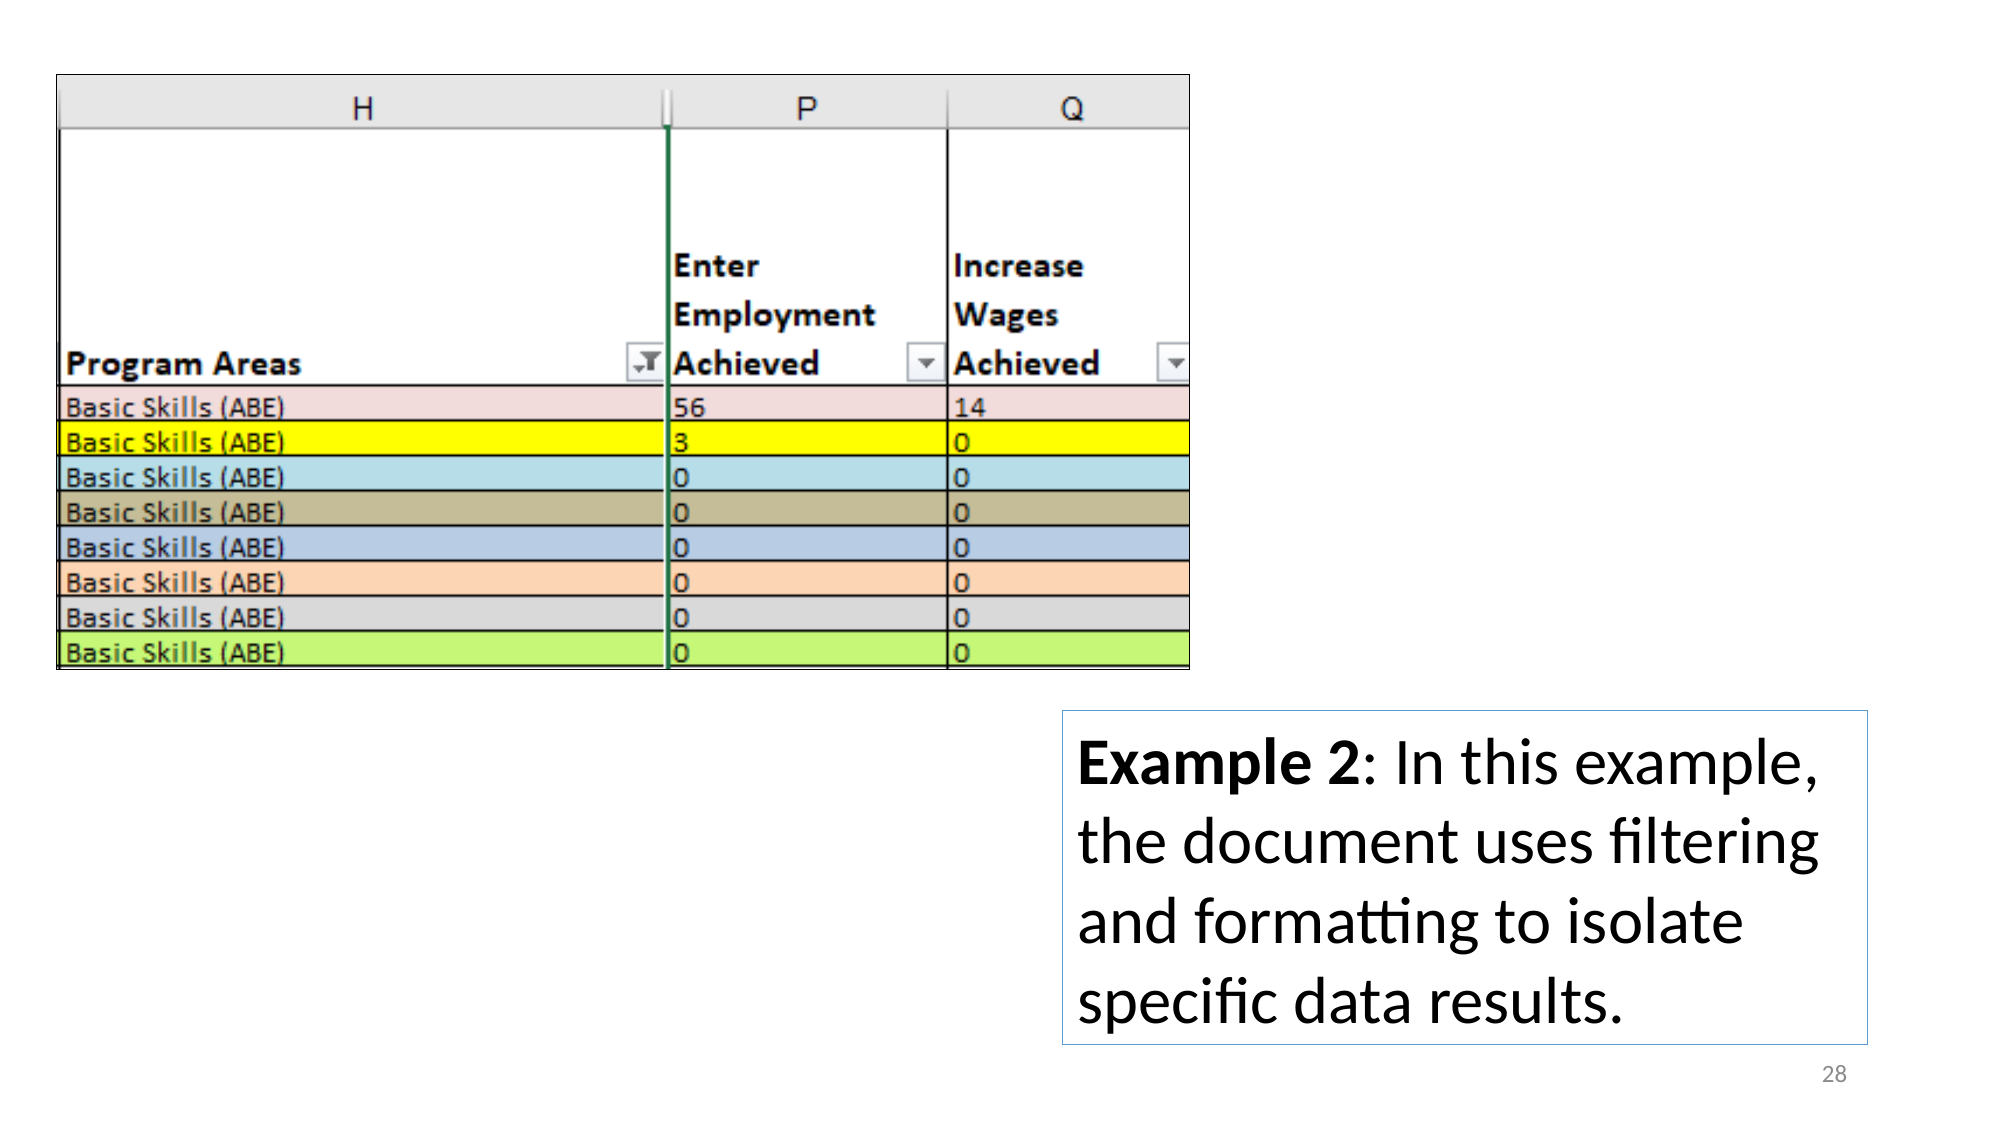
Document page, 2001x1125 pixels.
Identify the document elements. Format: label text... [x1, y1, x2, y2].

slide_number 28 [1412, 1042, 1863, 1103]
picture [56, 74, 1190, 670]
text_box Example 2: In this example, the document uses filtering and formatting to isolate specific data results. [1062, 710, 1868, 1045]
